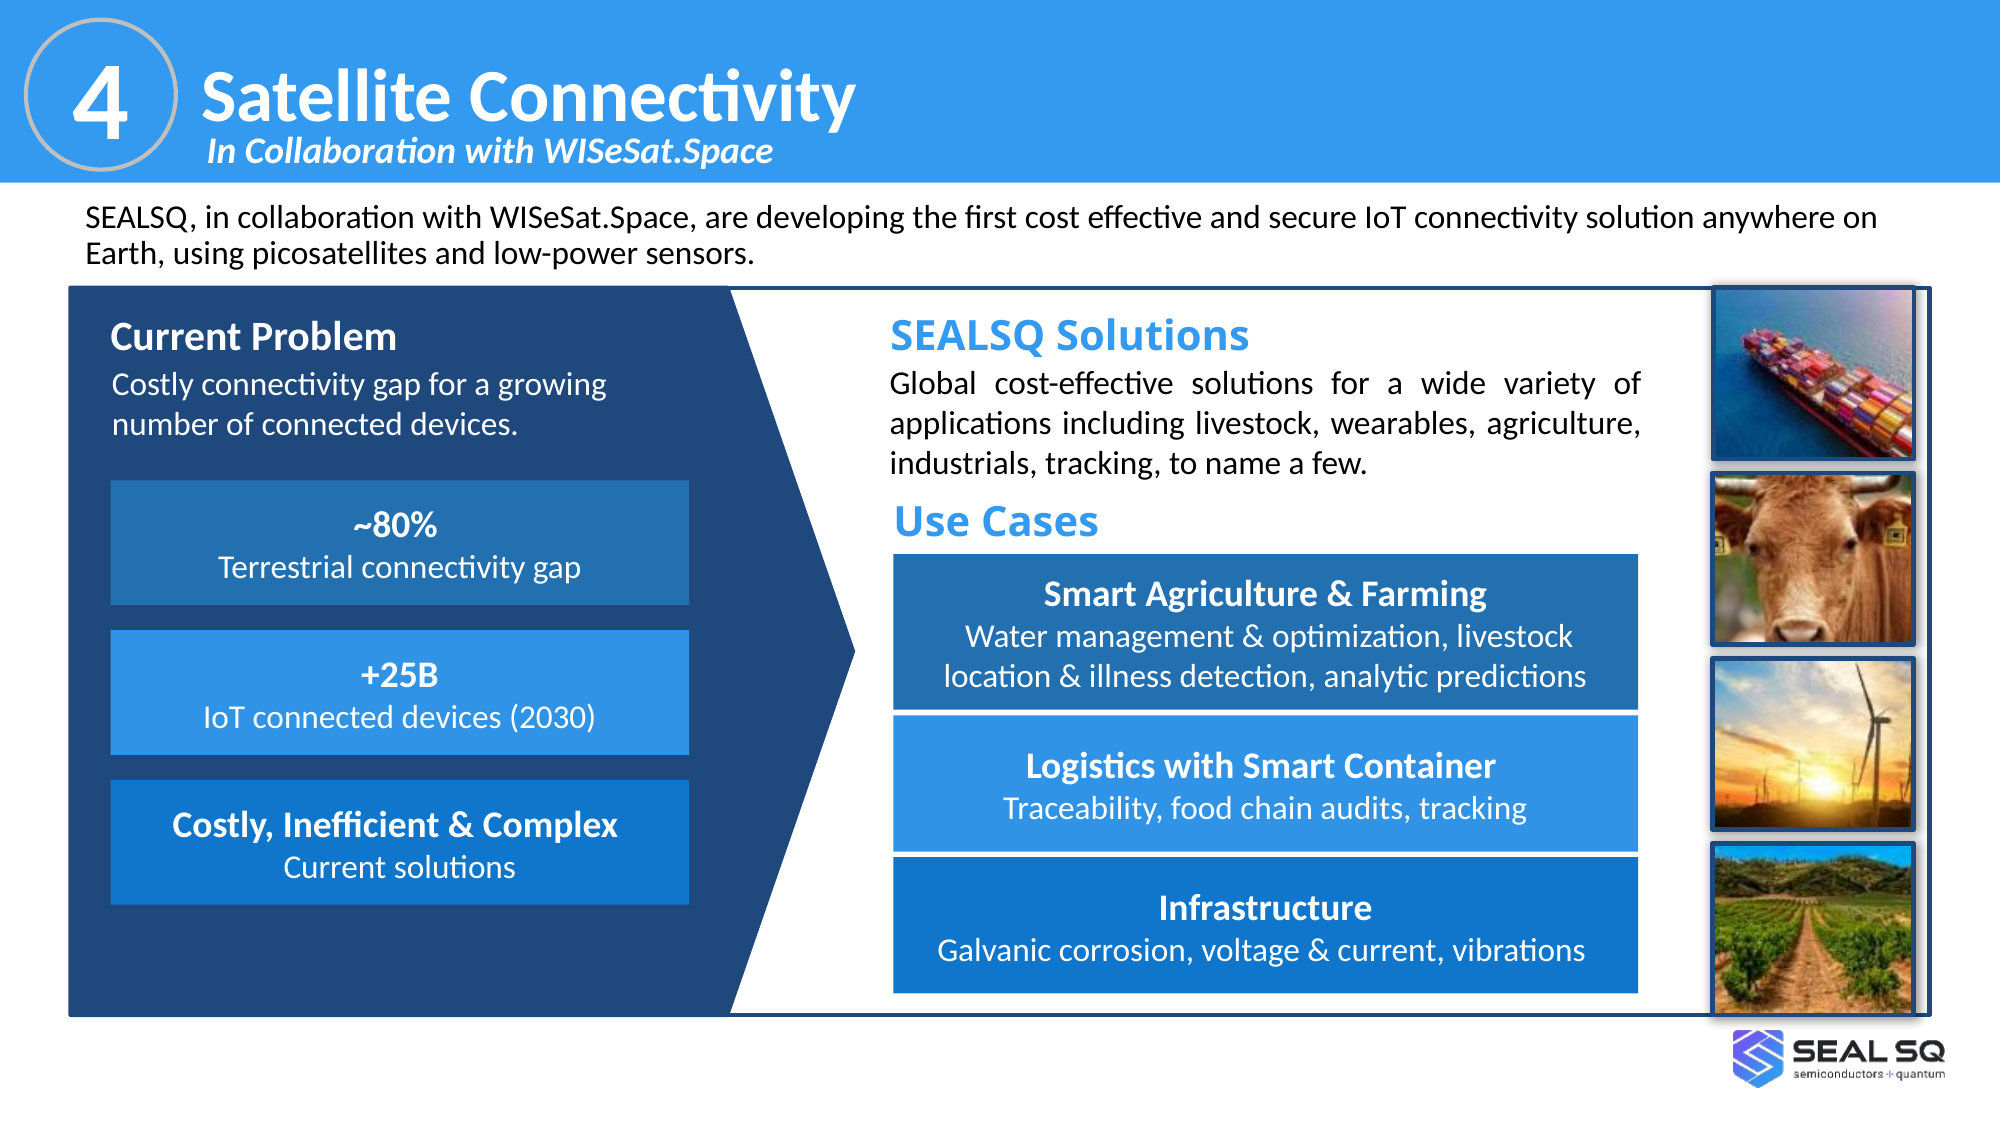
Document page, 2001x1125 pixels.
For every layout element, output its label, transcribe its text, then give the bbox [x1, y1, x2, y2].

text_box 4 [23, 17, 178, 172]
text_box ~80% Terrestrial connectivity gap [110, 480, 690, 606]
text_box Costly connectivity gap for a growing number of connected devices. [97, 354, 703, 450]
text_box Logistics with Smart Container Traceability, food chain audits, tracking [893, 715, 1639, 852]
text_box [1924, 286, 1932, 1017]
text_box [1710, 471, 1915, 647]
text_box In Collaboration with WISeSat.Space [191, 118, 1473, 179]
text_box Current Problem [110, 301, 821, 359]
text_box Costly, Inefficient & Complex Current solutions [110, 779, 690, 905]
text_box Global cost-effective solutions for a wide variety of applications including livestock, wearables, agriculture, industrials, tracking, to name a few. [874, 353, 1658, 489]
text_box Use Cases [893, 487, 1603, 546]
text_box SEALSQ, in collaboration with WISeSat.Space, are developing the first cost effective and secure IoT connectivity solution anywhere on Earth, using picosatellites and low-power sensors. [70, 192, 1929, 270]
text_box [729, 286, 1706, 1017]
text_box Smart Agriculture & Farming Water management & optimization, livestock location & illness detection, analytic predictions [893, 554, 1639, 710]
text_box +25B IoT connected devices (2030) [110, 630, 690, 755]
picture [1712, 1009, 1966, 1109]
table_cell [1918, 286, 1925, 1017]
text_box Infrastructure Galvanic corrosion, voltage & current, vibrations [893, 857, 1639, 994]
text_box [1710, 841, 1915, 1017]
text_box [68, 285, 856, 1018]
text_box SEALSQ Solutions [890, 301, 1600, 353]
text_box Satellite Connectivity [199, 45, 1937, 137]
table_cell [1705, 286, 1712, 1017]
text_box [1711, 286, 1916, 461]
text_box [1711, 656, 1915, 832]
